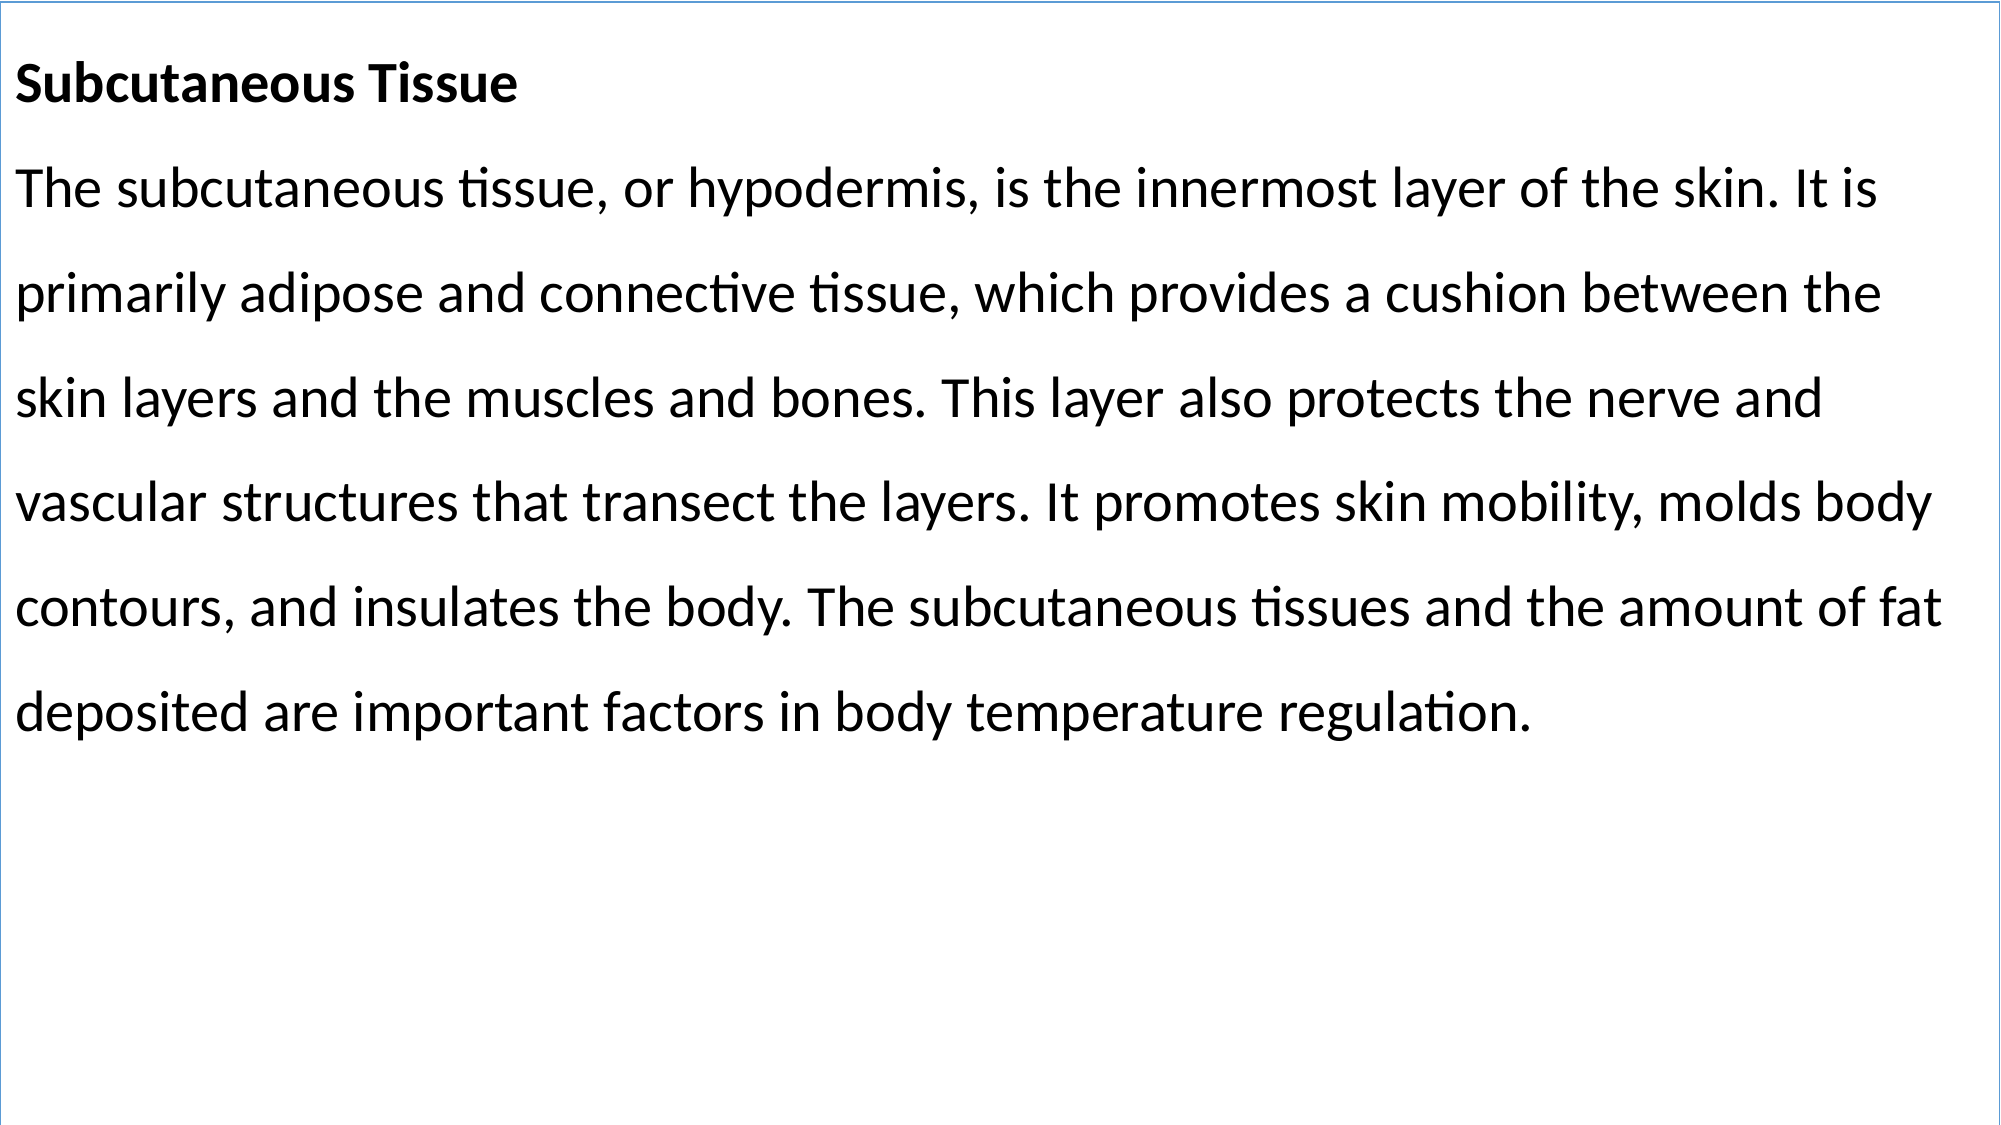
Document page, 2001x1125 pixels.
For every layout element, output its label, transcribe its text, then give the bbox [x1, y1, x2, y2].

list Subcutaneous Tissue The subcutaneous tissue, or hypodermis, is the innermost layer of the skin. It is primarily adipose and connective tissue, which provides a cushion between the skin layers and the muscles and bones. This layer also protects the nerve and vascular structures that transect the layers. It promotes skin mobility, molds body contours, and insulates the body. The subcutaneous tissues and the amount of fat deposited are important factors in body temperature regulation. [0, 1, 2000, 1125]
